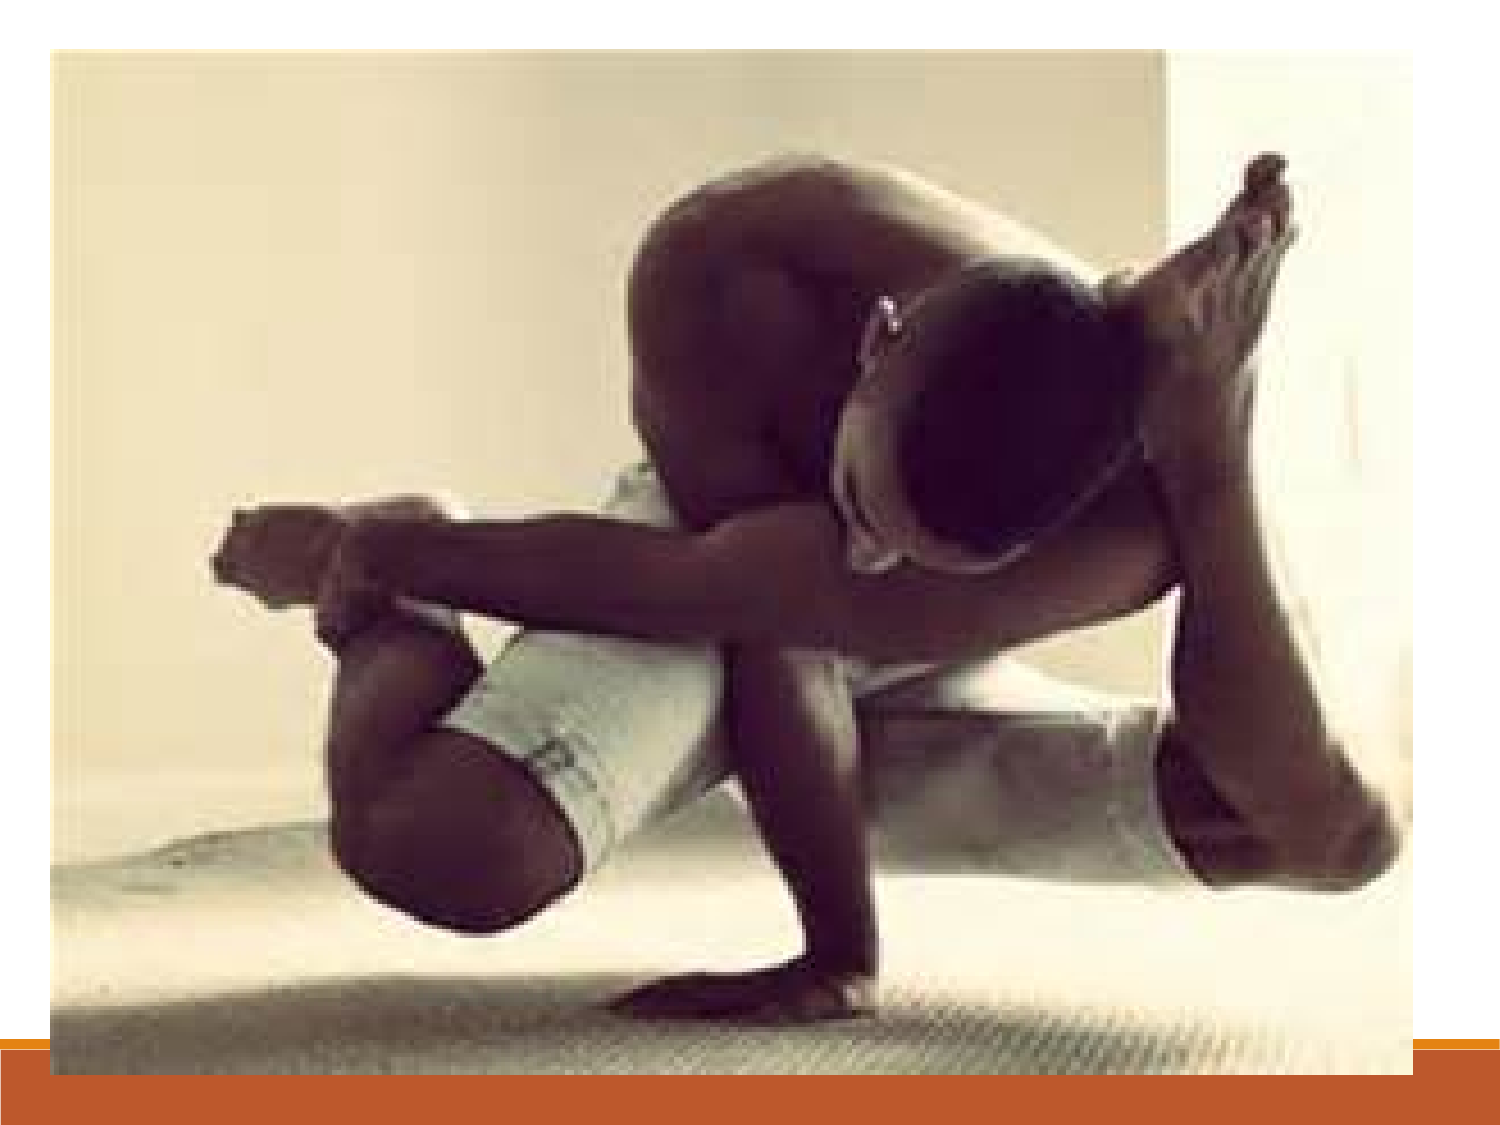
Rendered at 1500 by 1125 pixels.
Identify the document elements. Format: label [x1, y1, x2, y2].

picture [49, 49, 1413, 1076]
